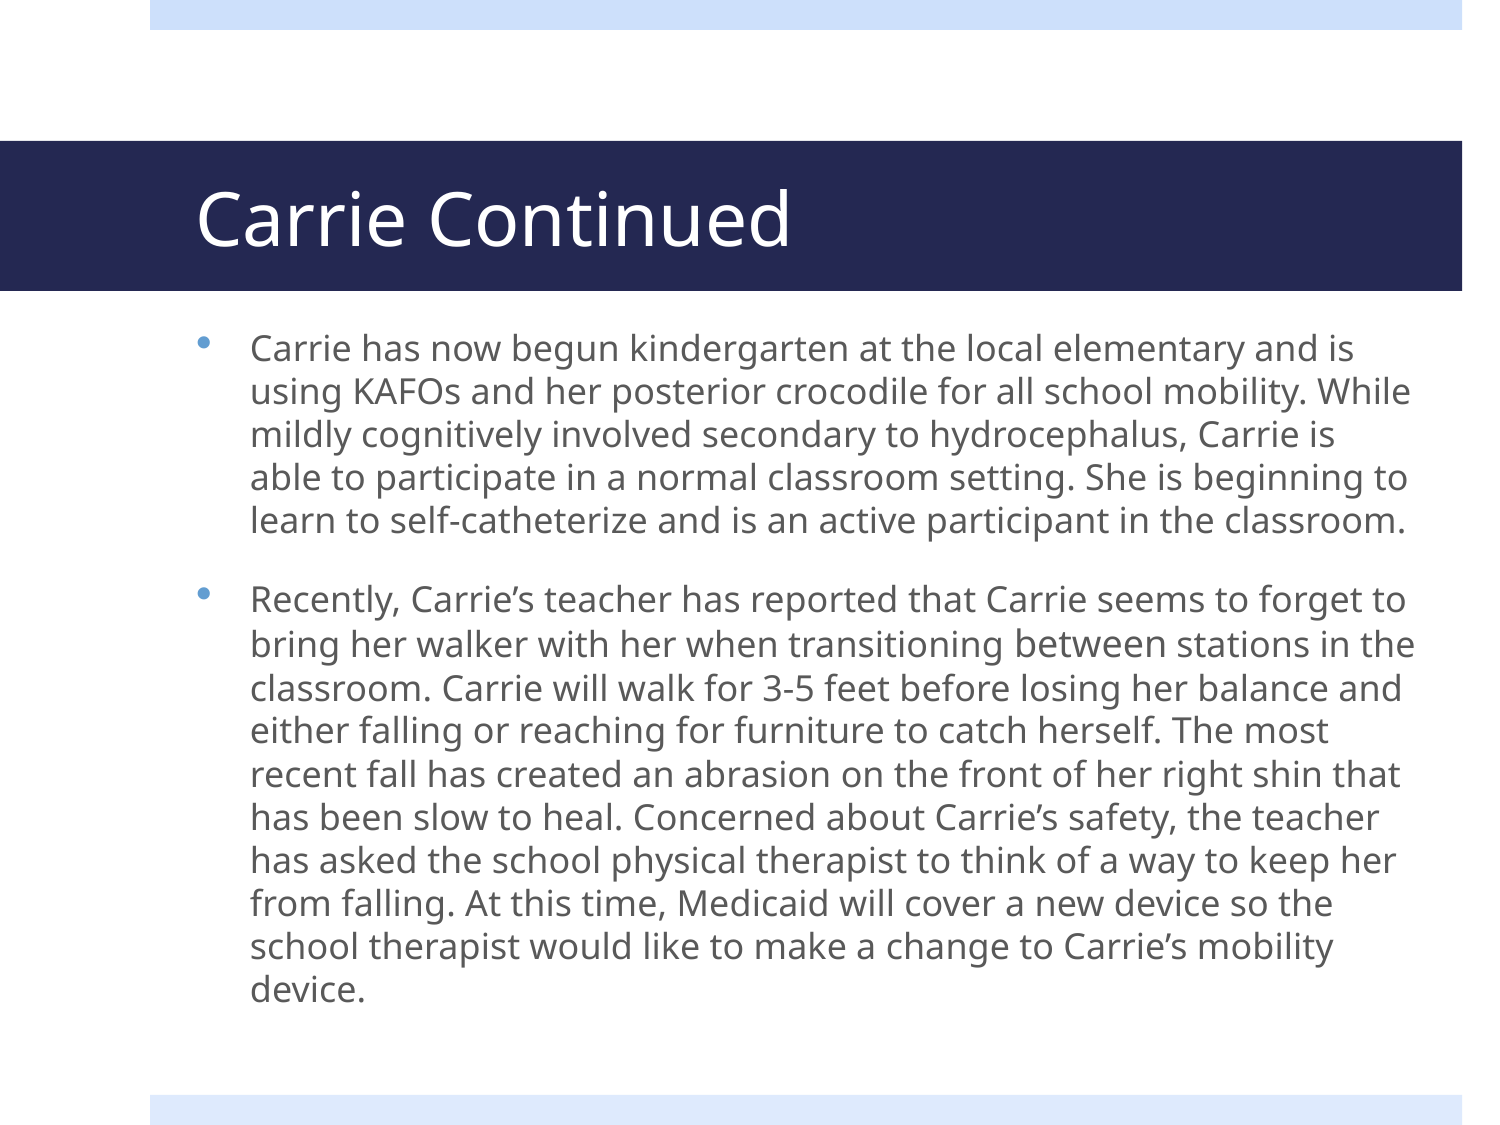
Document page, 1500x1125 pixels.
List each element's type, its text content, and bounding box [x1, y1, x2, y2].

list Carrie has now begun kindergarten at the local elementary and is using KAFOs and her posterior crocodile for all school mobility. While mildly cognitively involved secondary to hydrocephalus, Carrie is able to participate in a normal classroom setting. She is beginning to learn to self-catheterize and is an active participant in the classroom. Recently, Carrie’s teacher has reported that Carrie seems to forget to bring her walker with her when transitioning between stations in the classroom. Carrie will walk for 3-5 feet before losing her balance and either falling or reaching for furniture to catch herself. The most recent fall has created an abrasion on the front of her right shin that has been slow to heal. Concerned about Carrie’s safety, the teacher has asked the school physical therapist to think of a way to keep her from falling. At this time, Medicaid will cover a new device so the school therapist would like to make a change to Carrie’s mobility device. [182, 318, 1432, 1062]
title Carrie Continued [0, 140, 1463, 291]
